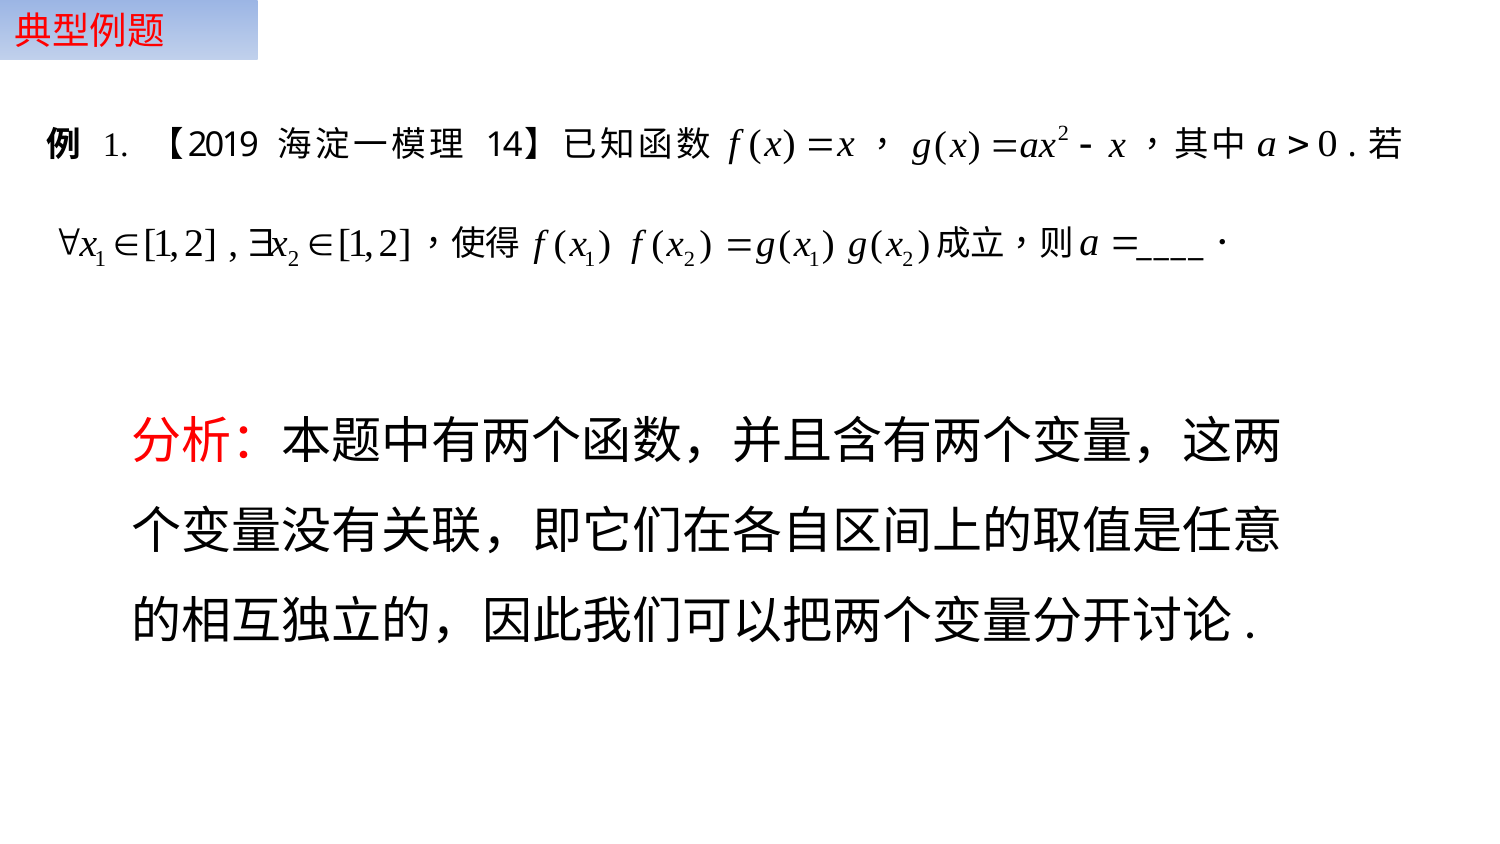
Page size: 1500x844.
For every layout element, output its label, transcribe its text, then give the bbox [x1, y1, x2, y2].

text_box 典型例题 [0, 0, 258, 60]
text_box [46, 93, 1404, 399]
text_box 分析：本题中有两个函数，并且含有两个变量，这两个变量没有关联，即它们在各自区间上的取值是任意的相互独立的，因此我们可以把两个变量分开讨论. [117, 407, 1336, 702]
